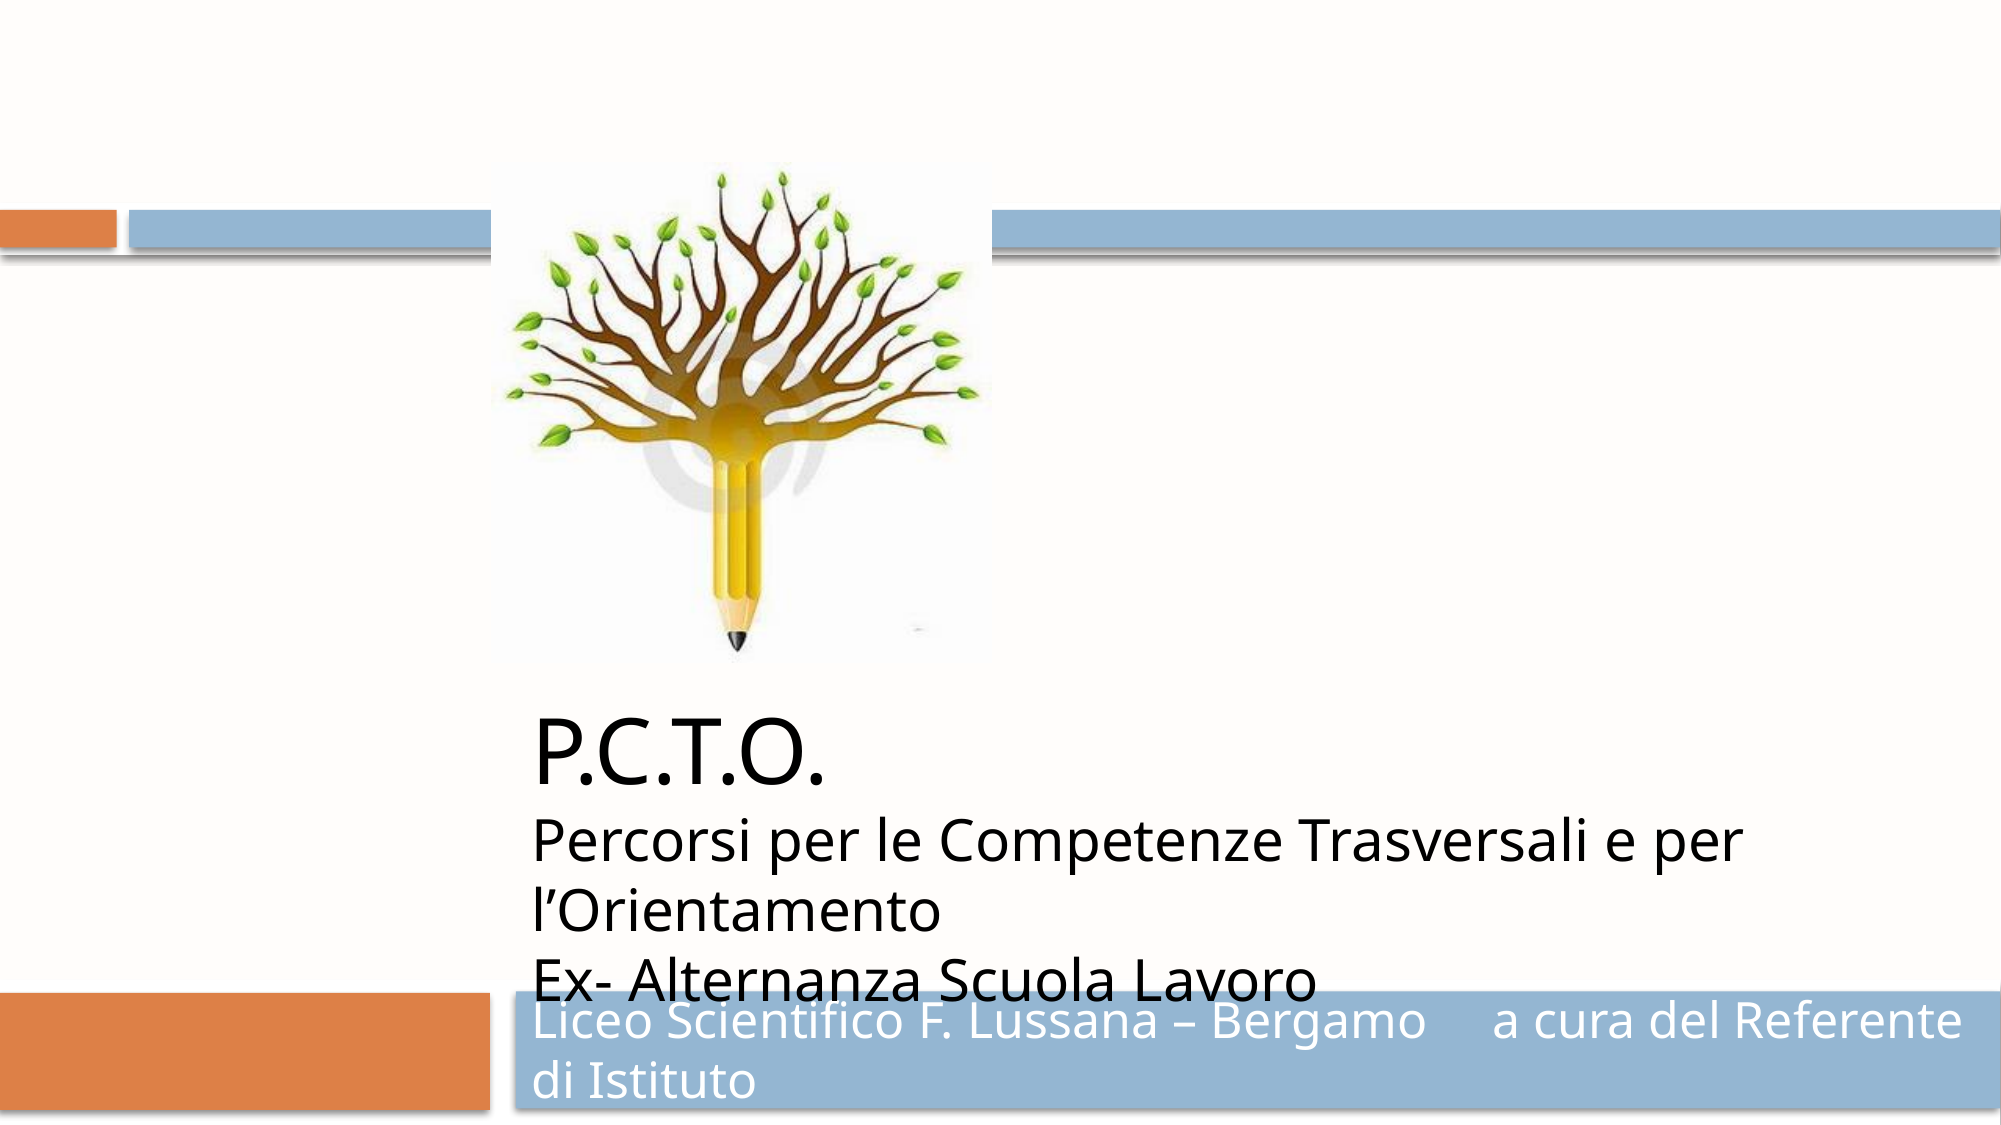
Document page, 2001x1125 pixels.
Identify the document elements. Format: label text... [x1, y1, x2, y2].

text_box P.C.T.O. Percorsi per le Competenze Trasversali e per l’Orientamento Ex- Alternanza Scuola Lavoro [516, 685, 1984, 1091]
picture [491, 162, 992, 663]
subtitle Liceo Scientifico F. Lussana – Bergamo a cura del Referente di Istituto [516, 1091, 1984, 1106]
